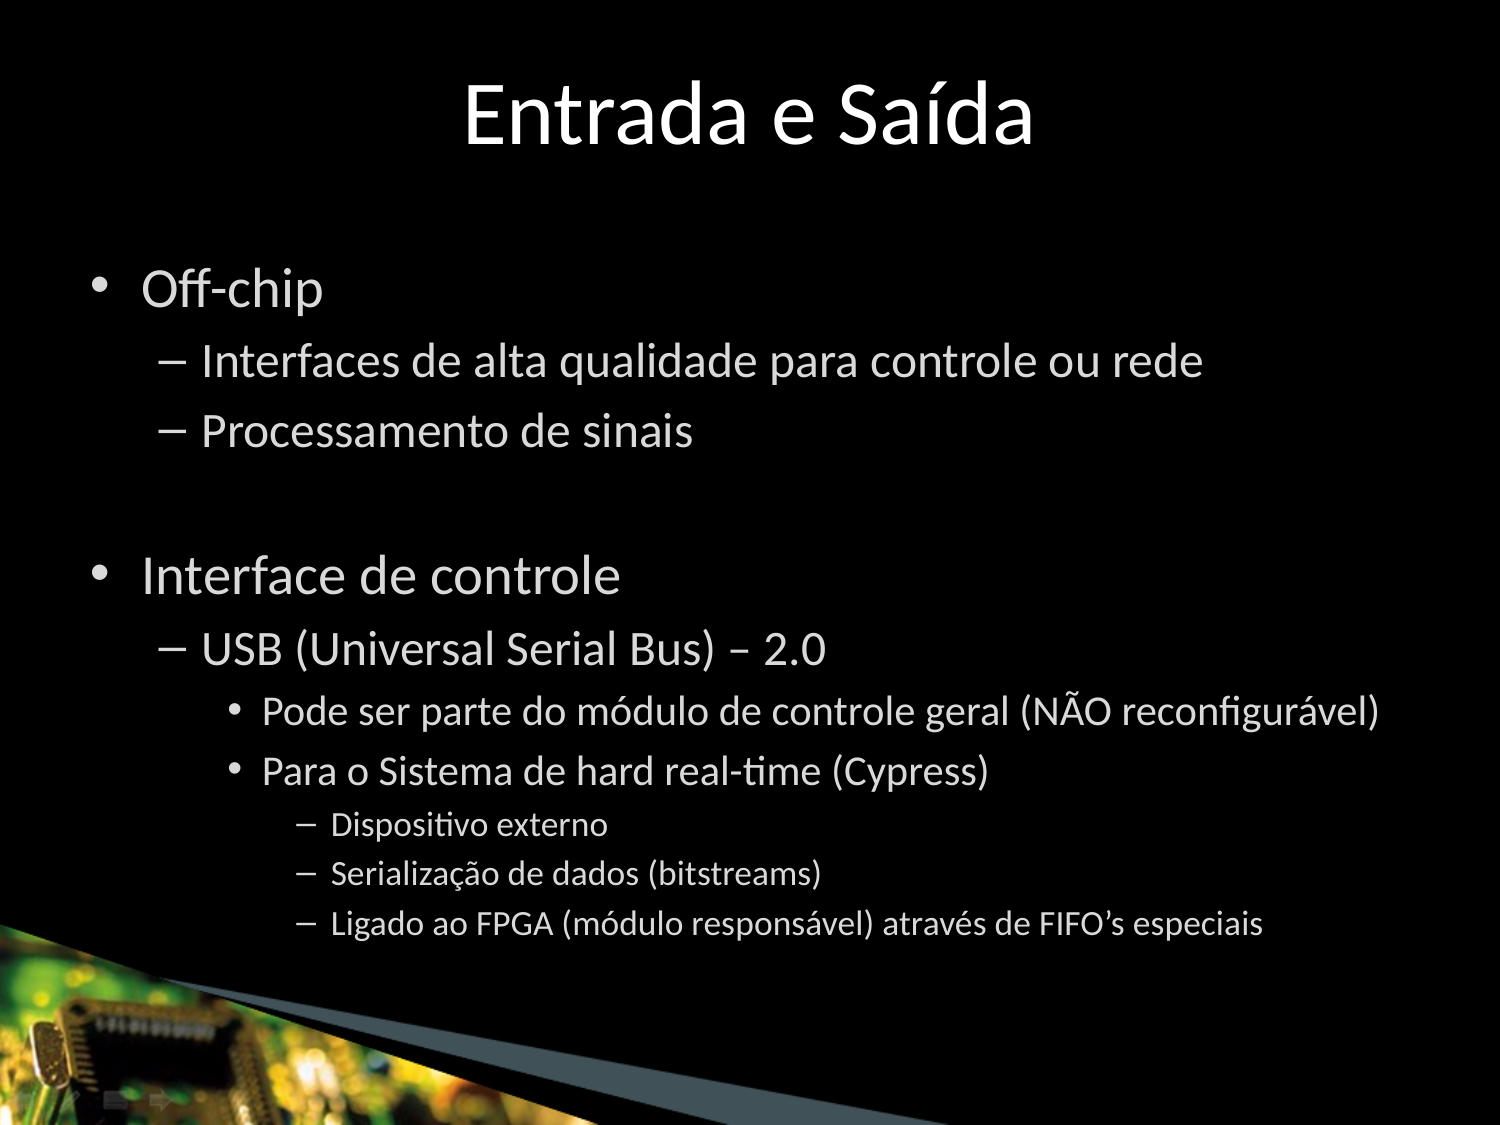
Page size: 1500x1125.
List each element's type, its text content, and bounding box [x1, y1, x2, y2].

text_box Entrada e Saída [74, 45, 1425, 233]
text_box Off-chip Interfaces de alta qualidade para controle ou rede Processamento de sinais Interface de controle USB (Universal Serial Bus) – 2.0 Pode ser parte do módulo de controle geral (NÃO reconfigurável) Para o Sistema de hard real-time (Cypress) Dispositivo externo Serialização de dados (bitstreams) Ligado ao FPGA (módulo responsável) através de FIFO’s especiais [74, 242, 1425, 986]
picture [0, 0, 1500, 1125]
